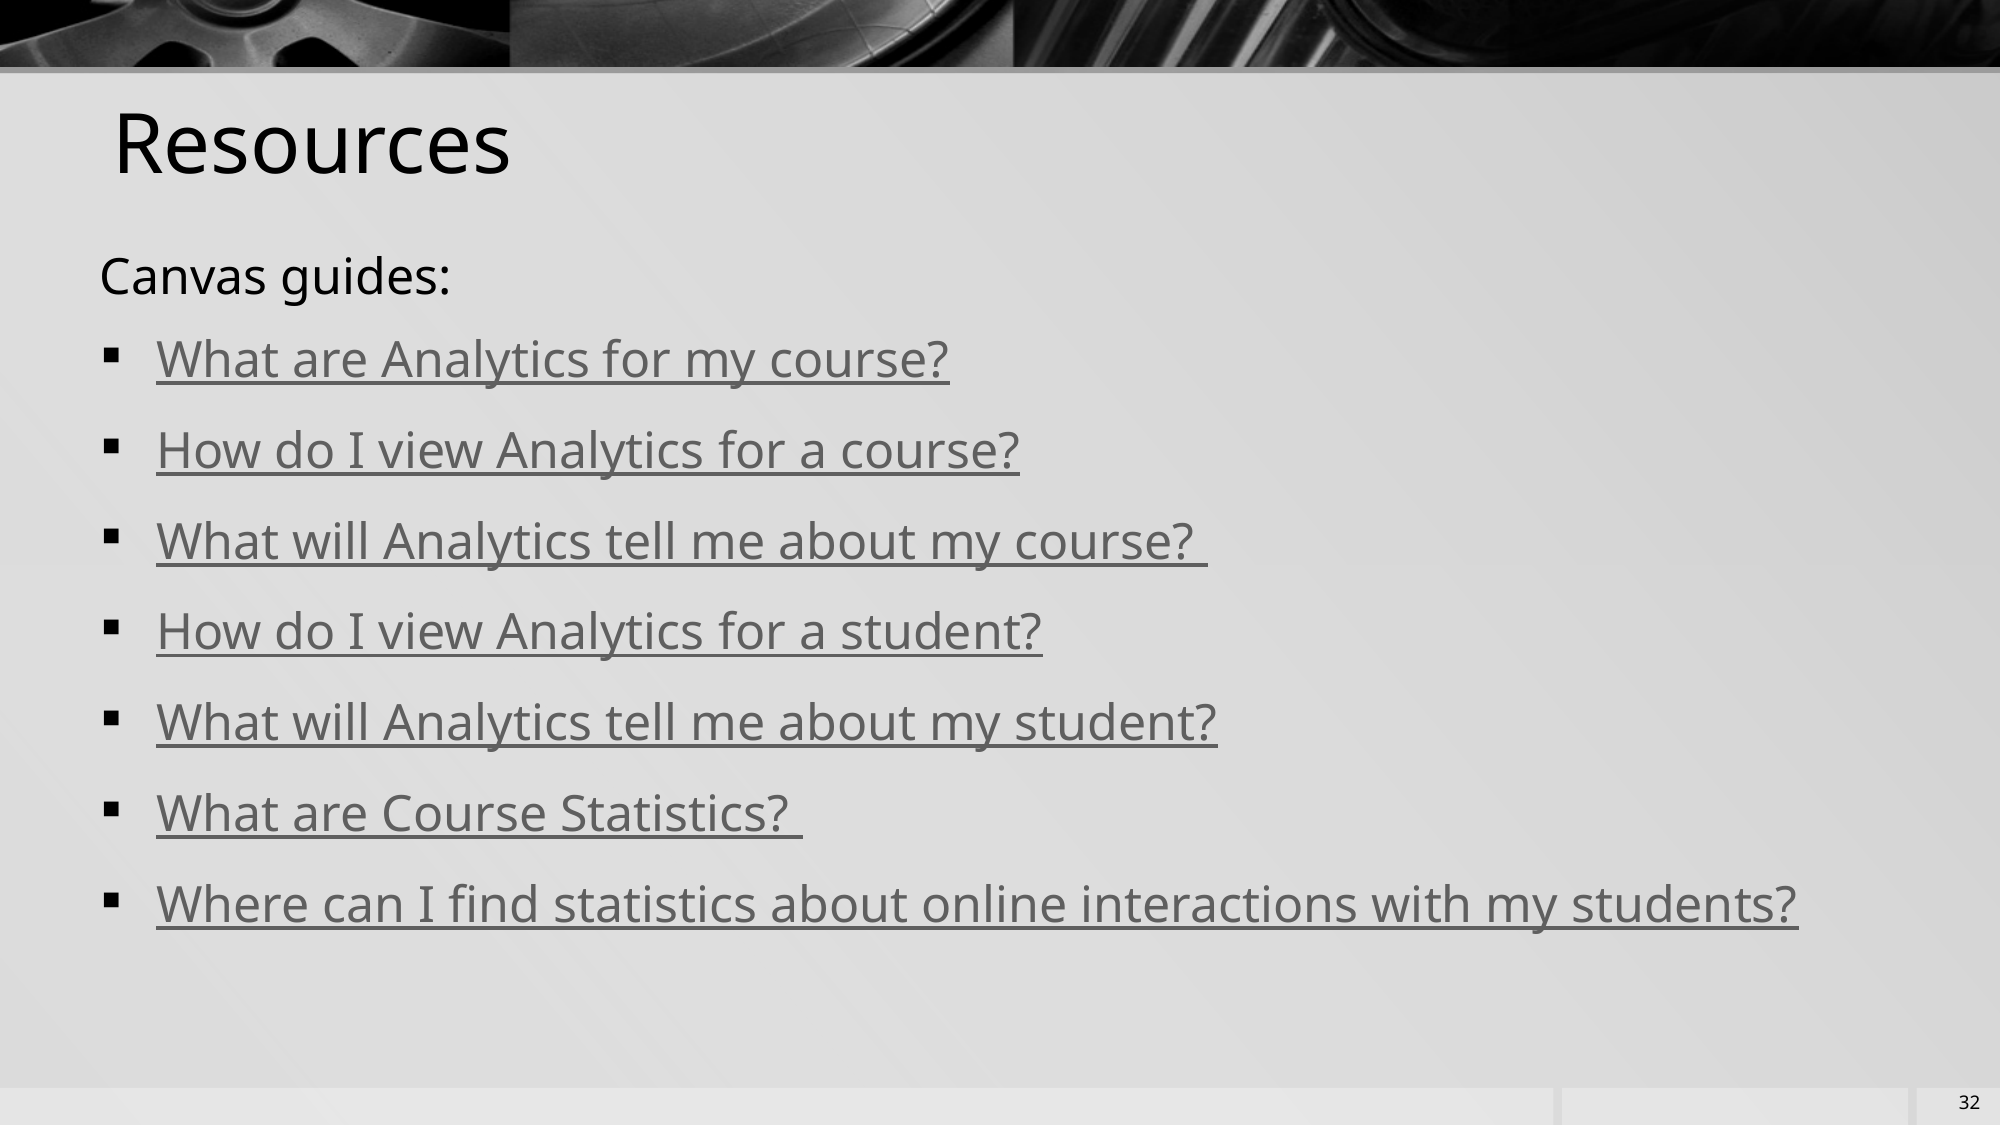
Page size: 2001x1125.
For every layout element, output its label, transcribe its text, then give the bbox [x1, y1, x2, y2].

picture [0, 0, 2000, 67]
slide_number 32 [1912, 1084, 1996, 1122]
list Canvas guides: What are Analytics for my course? How do I view Analytics for a course? What will Analytics tell me about my course? How do I view Analytics for a student? What will Analytics tell me about my student? What are Course Statistics? Where can I find statistics about online interactions with my students? [99, 237, 1900, 1011]
title Resources [112, 65, 1913, 216]
